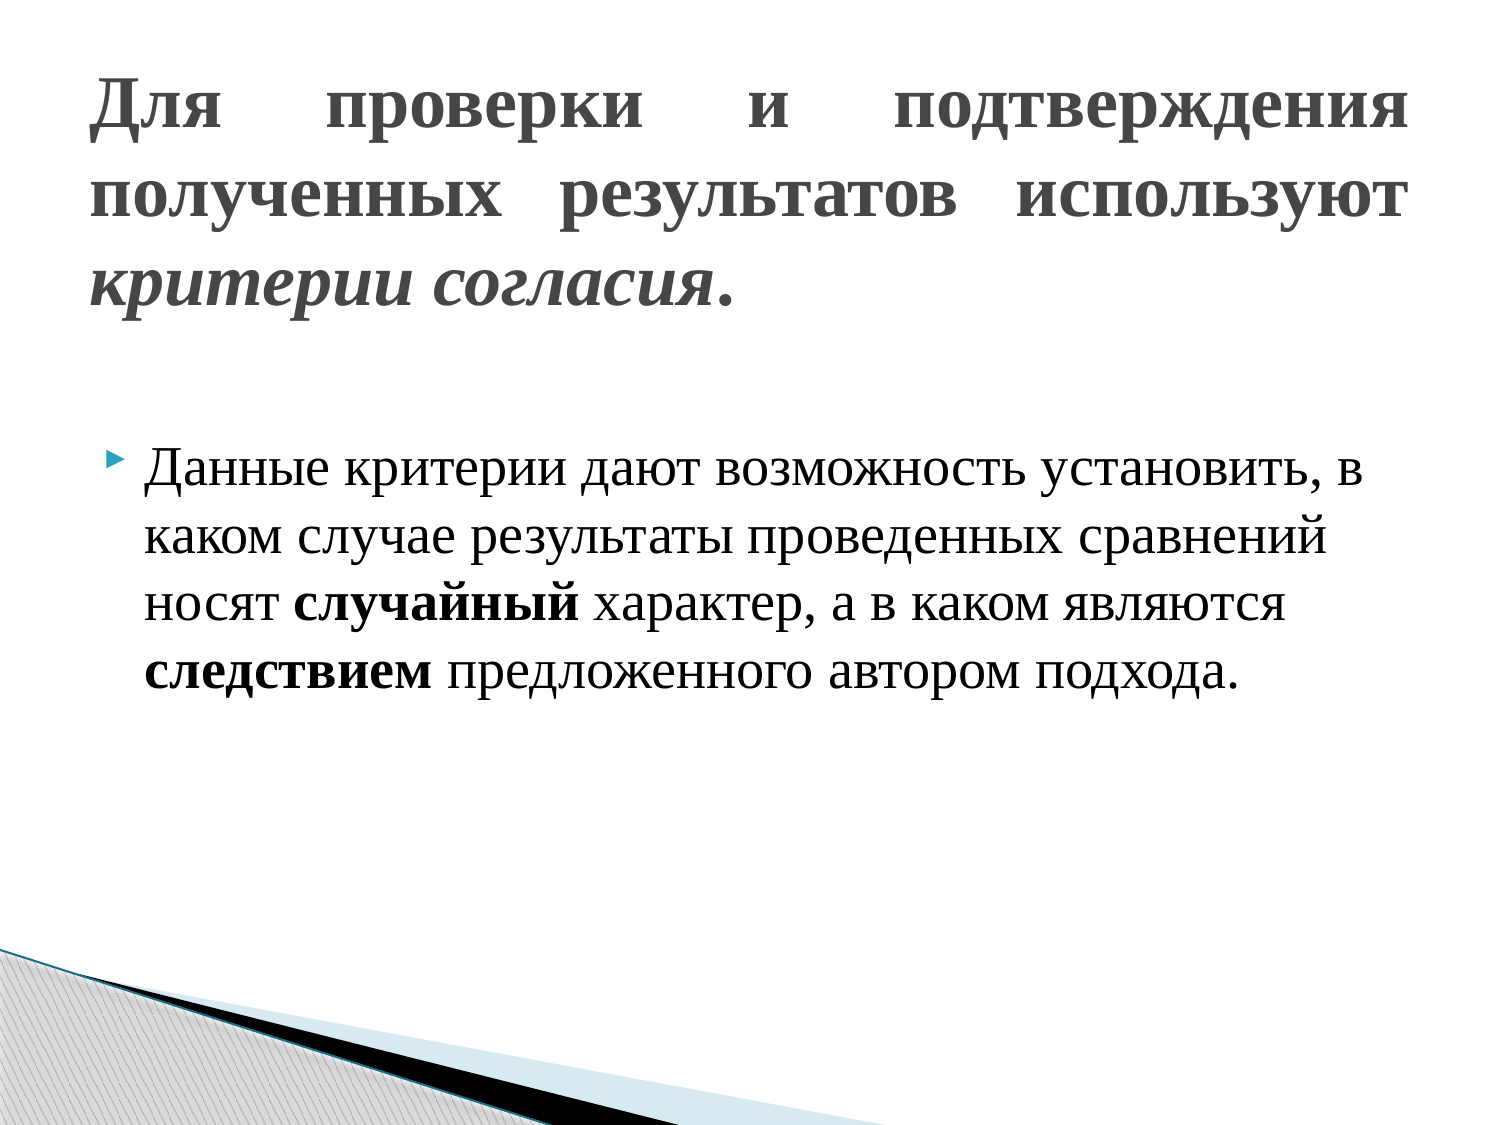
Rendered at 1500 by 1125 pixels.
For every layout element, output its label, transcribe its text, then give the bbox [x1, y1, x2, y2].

title Для проверки и подтверждения полученных результатов используют критерии согласия. [75, 45, 1425, 329]
list Данные критерии дают возможность установить, в каком случае результаты проведенных сравнений носят случайный характер, a в каком являются следствием предложенного автором подхода. [70, 421, 1421, 882]
